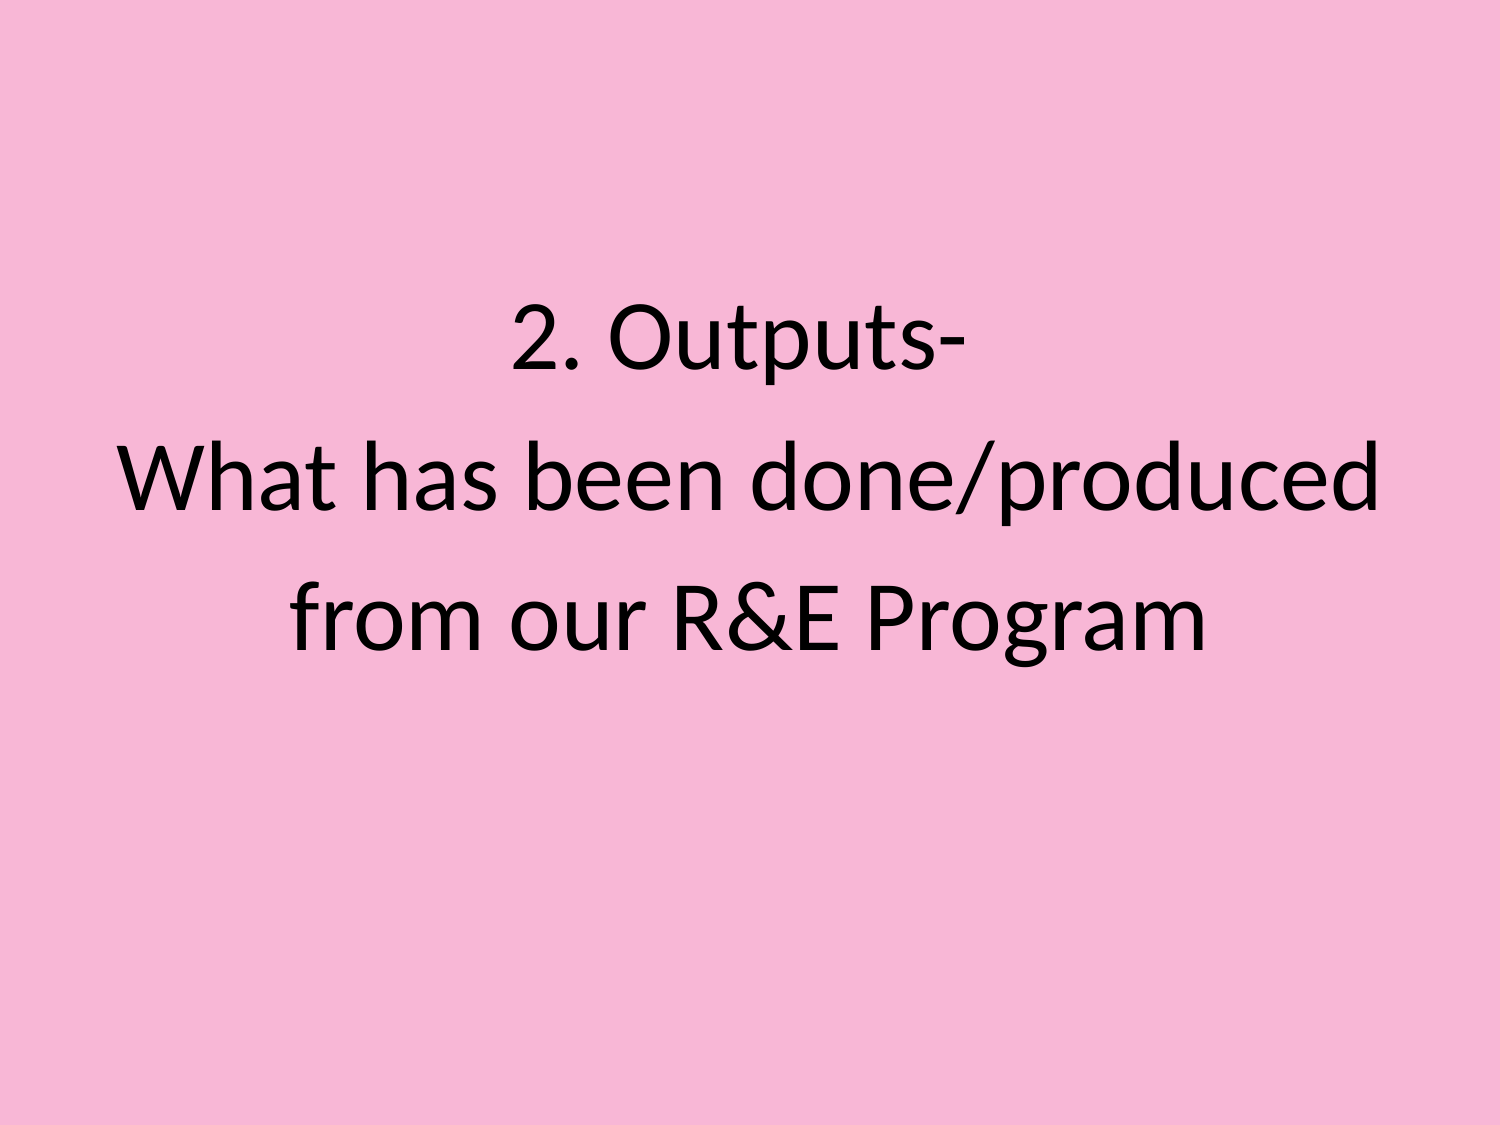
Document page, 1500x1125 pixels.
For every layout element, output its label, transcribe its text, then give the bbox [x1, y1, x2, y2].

list 2. Outputs- What has been done/produced from our R&E Program [75, 262, 1425, 1005]
